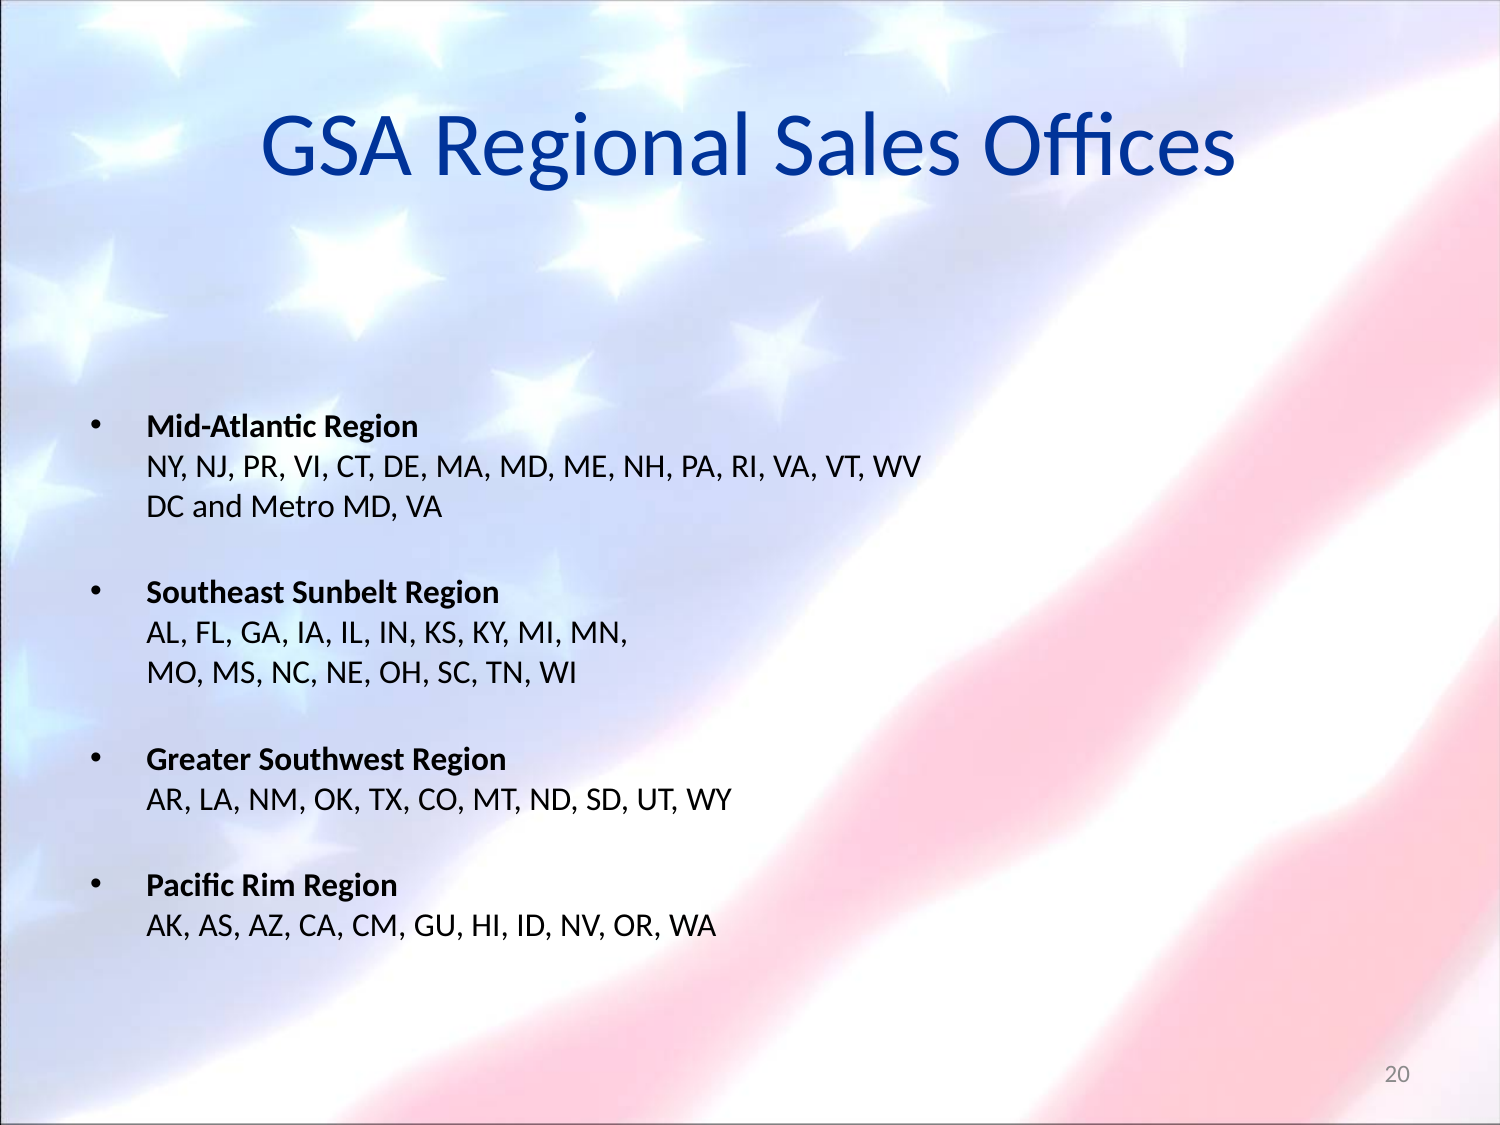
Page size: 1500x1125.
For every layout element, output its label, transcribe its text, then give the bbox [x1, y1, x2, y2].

slide_number 20 [1074, 1042, 1425, 1103]
list Mid-Atlantic Region NY, NJ, PR, VI, CT, DE, MA, MD, ME, NH, PA, RI, VA, VT, WV DC and Metro MD, VA Southeast Sunbelt Region AL, FL, GA, IA, IL, IN, KS, KY, MI, MN, MO, MS, NC, NE, OH, SC, TN, WI Greater Southwest Region AR, LA, NM, OK, TX, CO, MT, ND, SD, UT, WY Pacific Rim Region AK, AS, AZ, CA, CM, GU, HI, ID, NV, OR, WA [75, 350, 1350, 1013]
title GSA Regional Sales Offices [75, 45, 1425, 233]
picture [0, 0, 1500, 1125]
